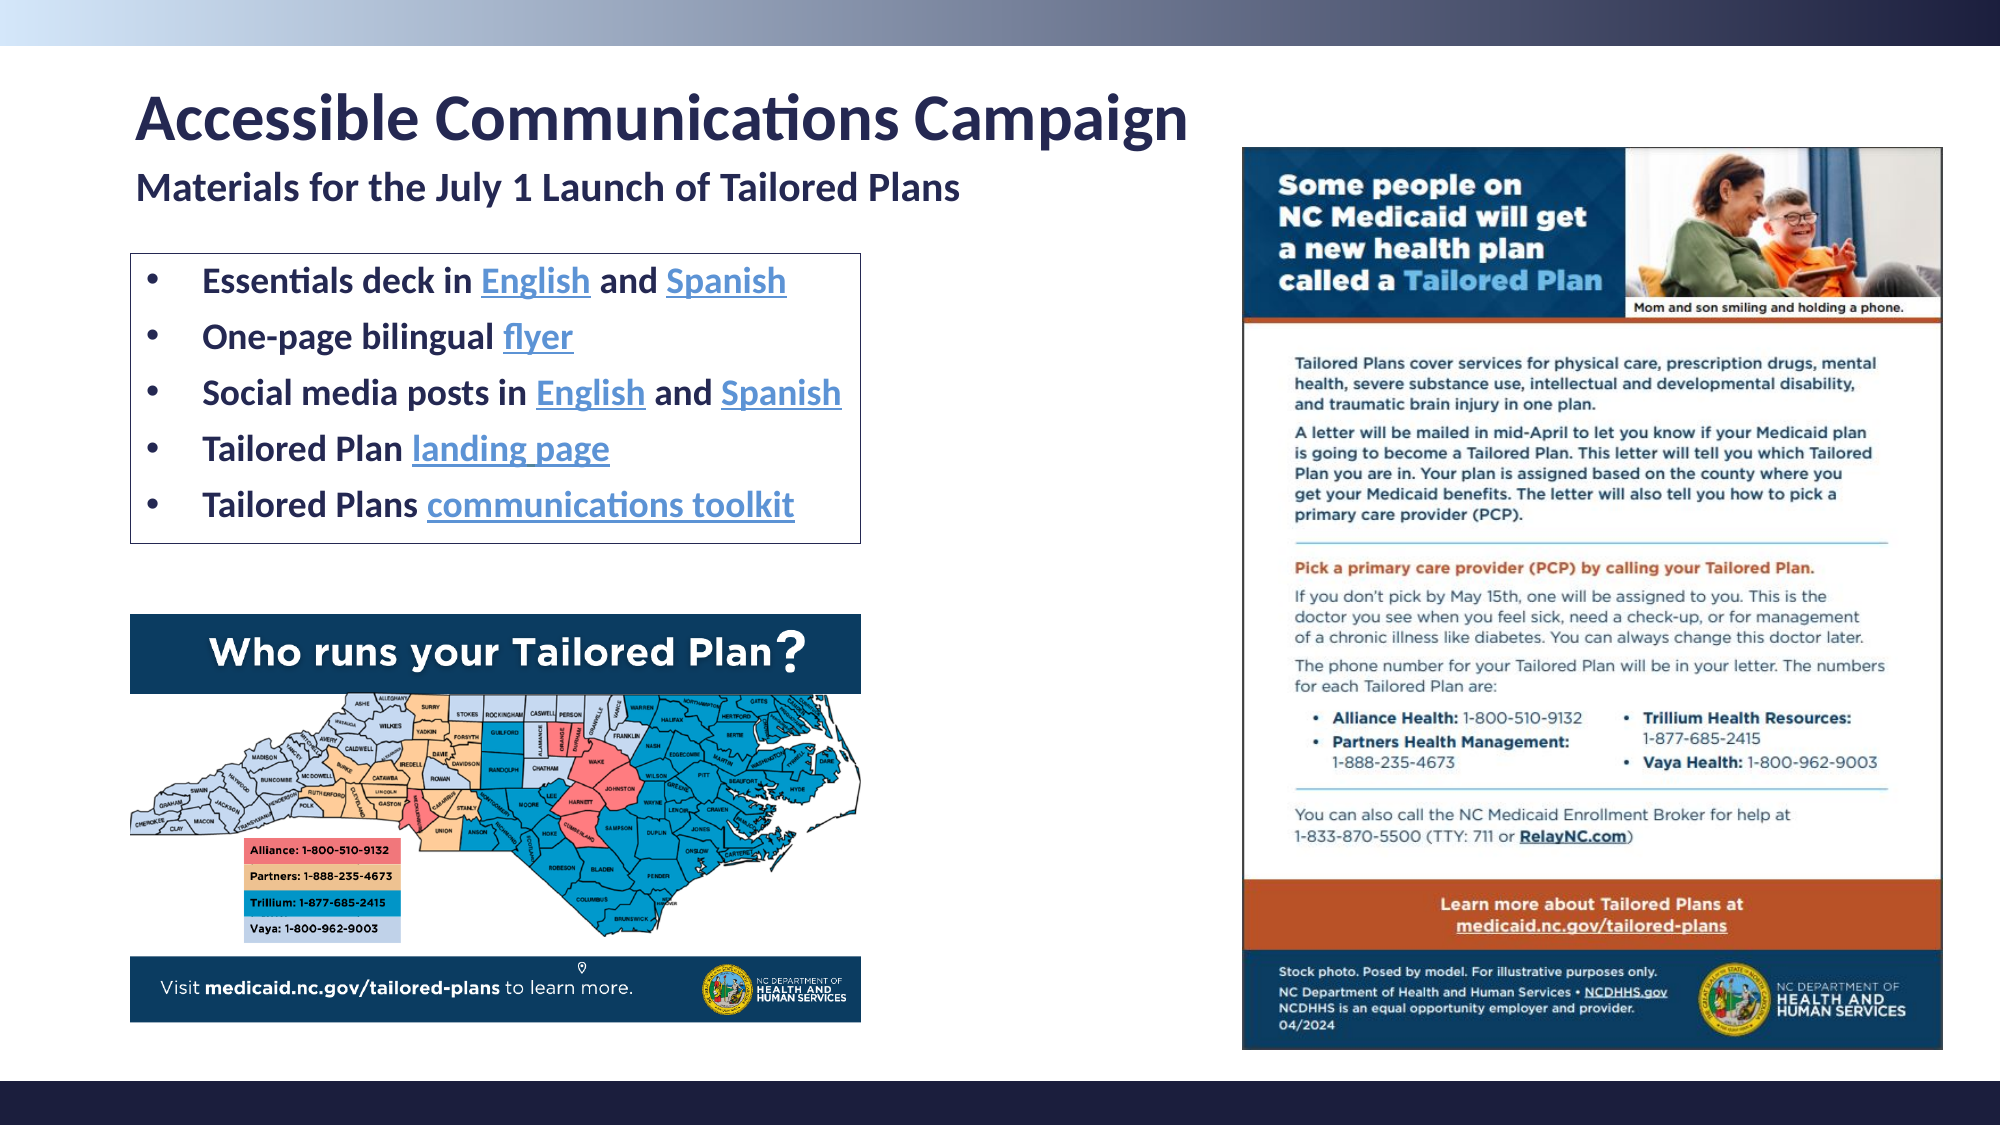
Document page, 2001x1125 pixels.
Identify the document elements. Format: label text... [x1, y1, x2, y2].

title Accessible Communications Campaign [120, 75, 1869, 165]
text_box Essentials deck in English and Spanish One-page bilingual flyer Social media posts in English and Spanish Tailored Plan landing page Tailored Plans communications toolkit [130, 253, 861, 544]
list Materials for the July 1 Launch of Tailored Plans [120, 165, 1242, 242]
picture [1242, 147, 1943, 1050]
picture [130, 614, 861, 1025]
